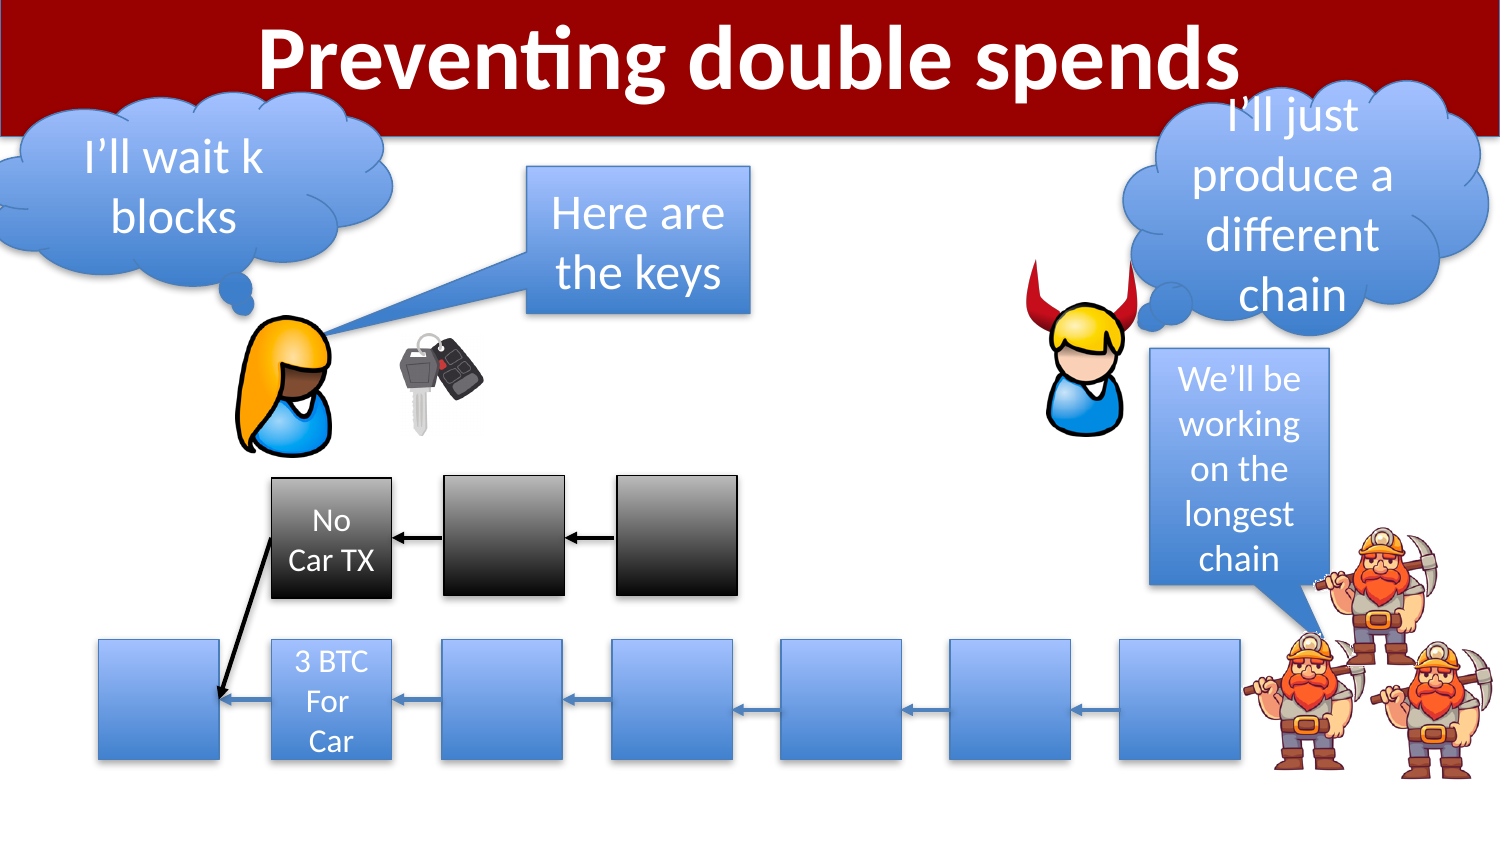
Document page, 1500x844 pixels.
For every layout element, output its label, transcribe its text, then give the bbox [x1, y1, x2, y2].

text_box [611, 639, 733, 760]
text_box Here are the keys [336, 165, 751, 334]
picture [235, 315, 332, 458]
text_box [218, 537, 272, 700]
text_box We’ll be working on the longest chain [1149, 347, 1330, 614]
picture [399, 333, 484, 436]
text_box I’ll just produce a different chain [1122, 79, 1490, 337]
text_box [780, 639, 902, 760]
text_box 3 BTC For Car [271, 639, 392, 760]
title Preventing double spends [75, 20, 1425, 123]
text_box [1119, 639, 1216, 760]
picture [1221, 512, 1500, 793]
text_box [443, 475, 565, 596]
text_box I’ll wait k blocks [0, 91, 394, 314]
text_box [949, 639, 1071, 760]
text_box [441, 639, 563, 760]
picture [1020, 206, 1141, 437]
text_box [98, 639, 220, 760]
text_box [616, 475, 738, 596]
text_box No Car TX [271, 477, 392, 599]
